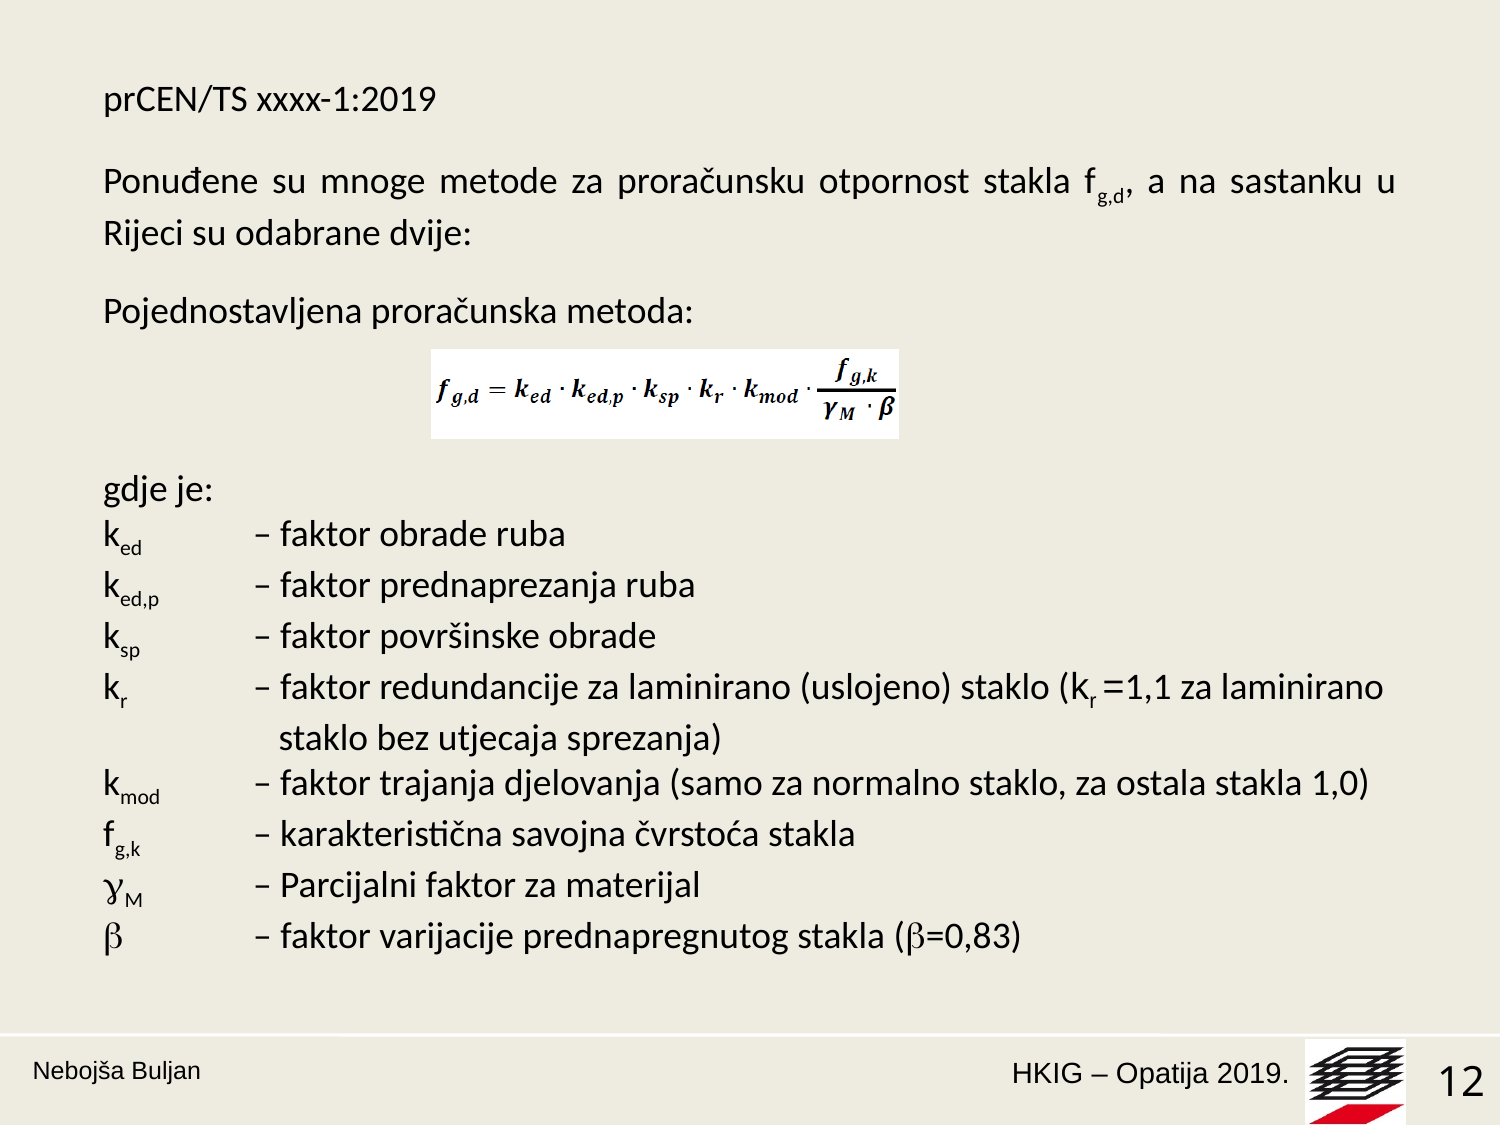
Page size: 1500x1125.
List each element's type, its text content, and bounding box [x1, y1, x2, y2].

picture [1305, 1039, 1406, 1125]
text_box Ponuđene su mnoge metode za proračunsku otpornost stakla fg,d, a na sastanku u Rijeci su odabrane dvije: [88, 148, 1412, 260]
text_box Pojednostavljena proračunska metoda: [88, 278, 1412, 339]
text_box gdje je: ked – faktor obrade ruba ked,p – faktor prednaprezanja ruba ksp – faktor površinske obrade kr – faktor redundancije za laminirano (uslojeno) staklo (kr =1,1 za laminirano staklo bez utjecaja sprezanja) kmod – faktor trajanja djelovanja (samo za normalno staklo, za ostala stakla 1,0) fg,k – karakteristična savojna čvrstoća stakla M – Parcijalni faktor za materijal  – faktor varijacije prednapregnutog stakla (=0,83) [88, 456, 1412, 964]
slide_number Nebojša Buljan [17, 1046, 999, 1125]
picture [430, 349, 899, 439]
text_box prCEN/TS xxxx-1:2019 [88, 66, 1365, 127]
slide_number 12 [1316, 1046, 1500, 1125]
